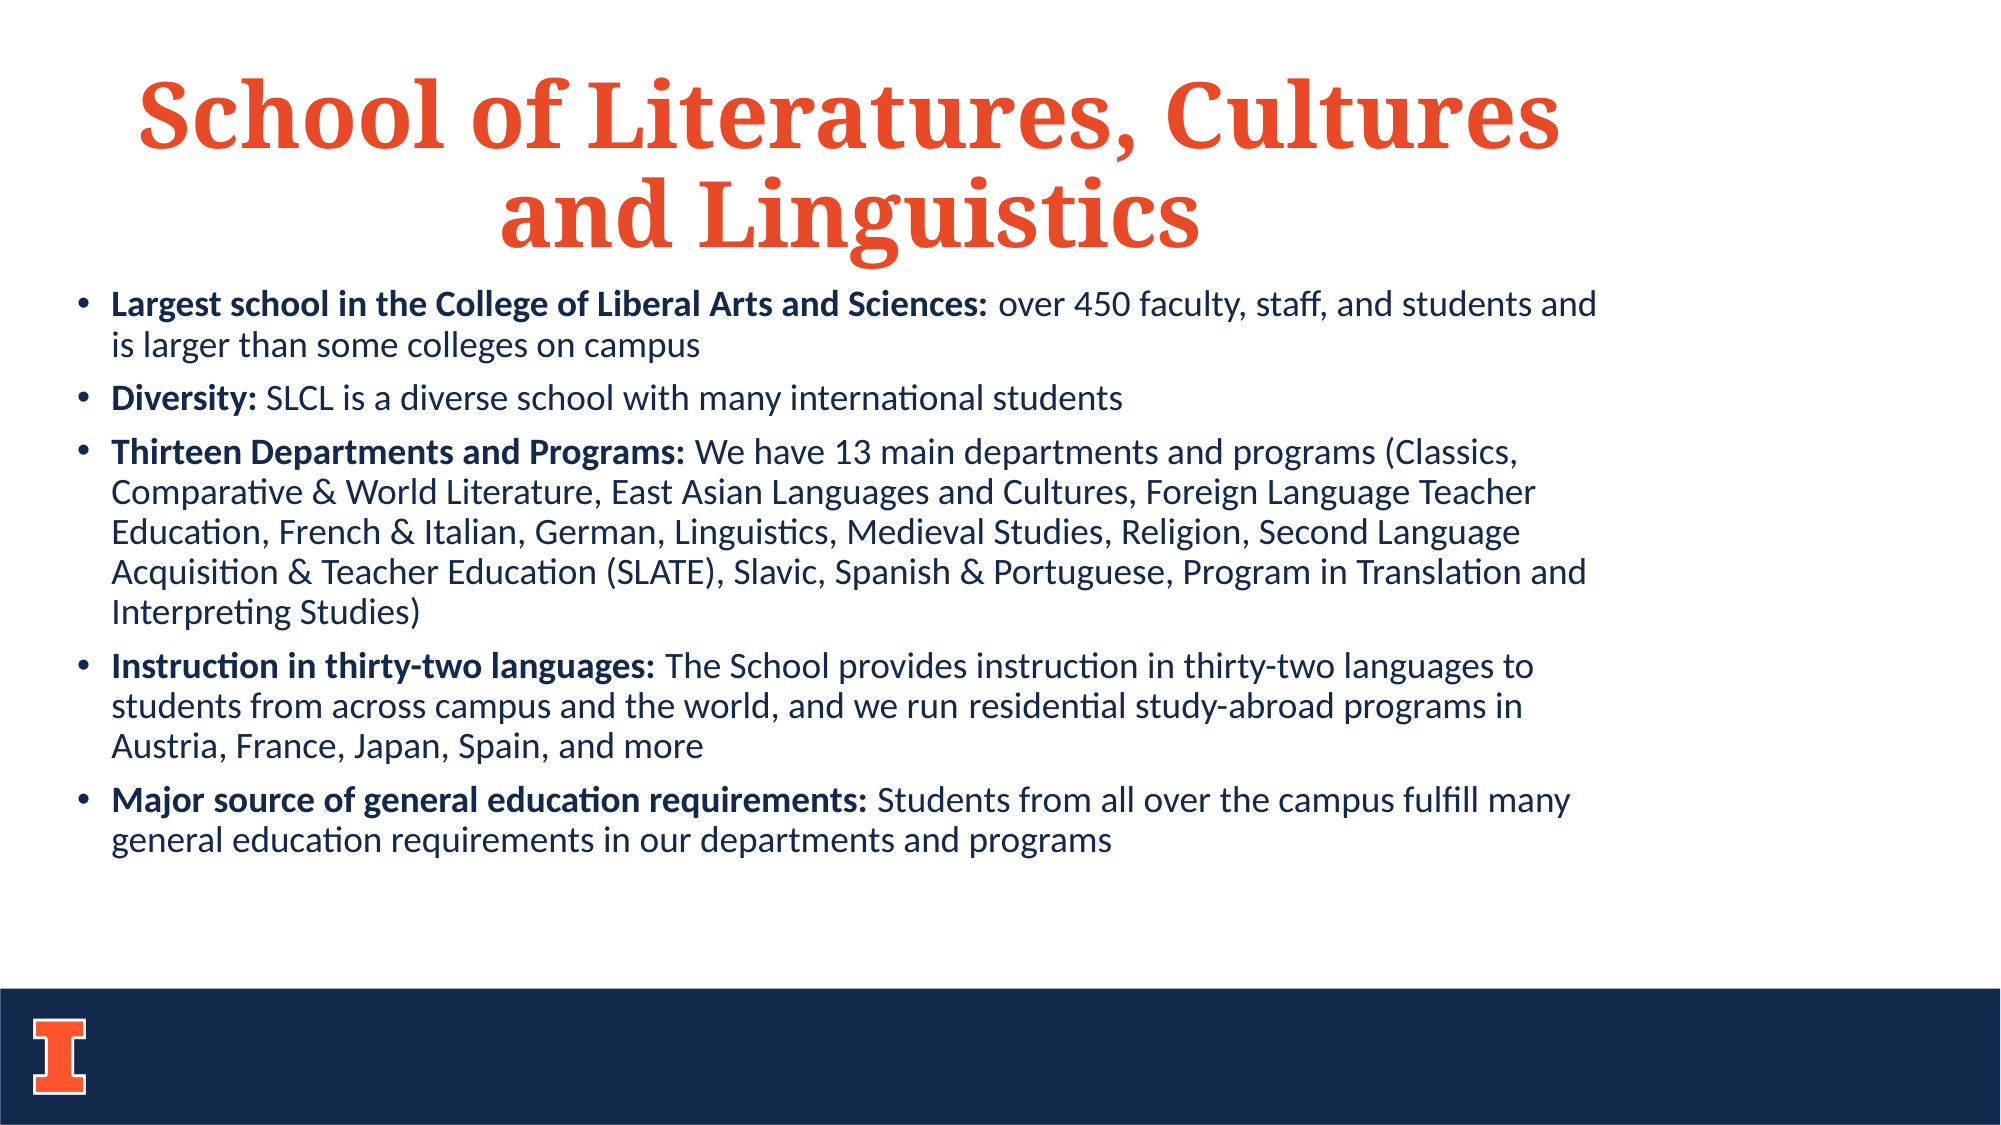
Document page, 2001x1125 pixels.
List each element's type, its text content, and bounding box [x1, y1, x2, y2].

title School of Literatures, Cultures and Linguistics [62, 59, 1640, 277]
picture [0, 0, 2001, 1125]
list Largest school in the College of Liberal Arts and Sciences: over 450 faculty, staff, and students and is larger than some colleges on campus Diversity: SLCL is a diverse school with many international students Thirteen Departments and Programs: We have 13 main departments and programs (Classics, Comparative & World Literature, East Asian Languages and Cultures, Foreign Language Teacher Education, French & Italian, German, Linguistics, Medieval Studies, Religion, Second Language Acquisition & Teacher Education (SLATE), Slavic, Spanish & Portuguese, Program in Translation and Interpreting Studies) Instruction in thirty-two languages: The School provides instruction in thirty-two languages to students from across campus and the world, and we run residential study-abroad programs in Austria, France, Japan, Spain, and more Major source of general education requirements: Students from all over the campus fulfill many general education requirements in our departments and programs [62, 277, 1640, 873]
